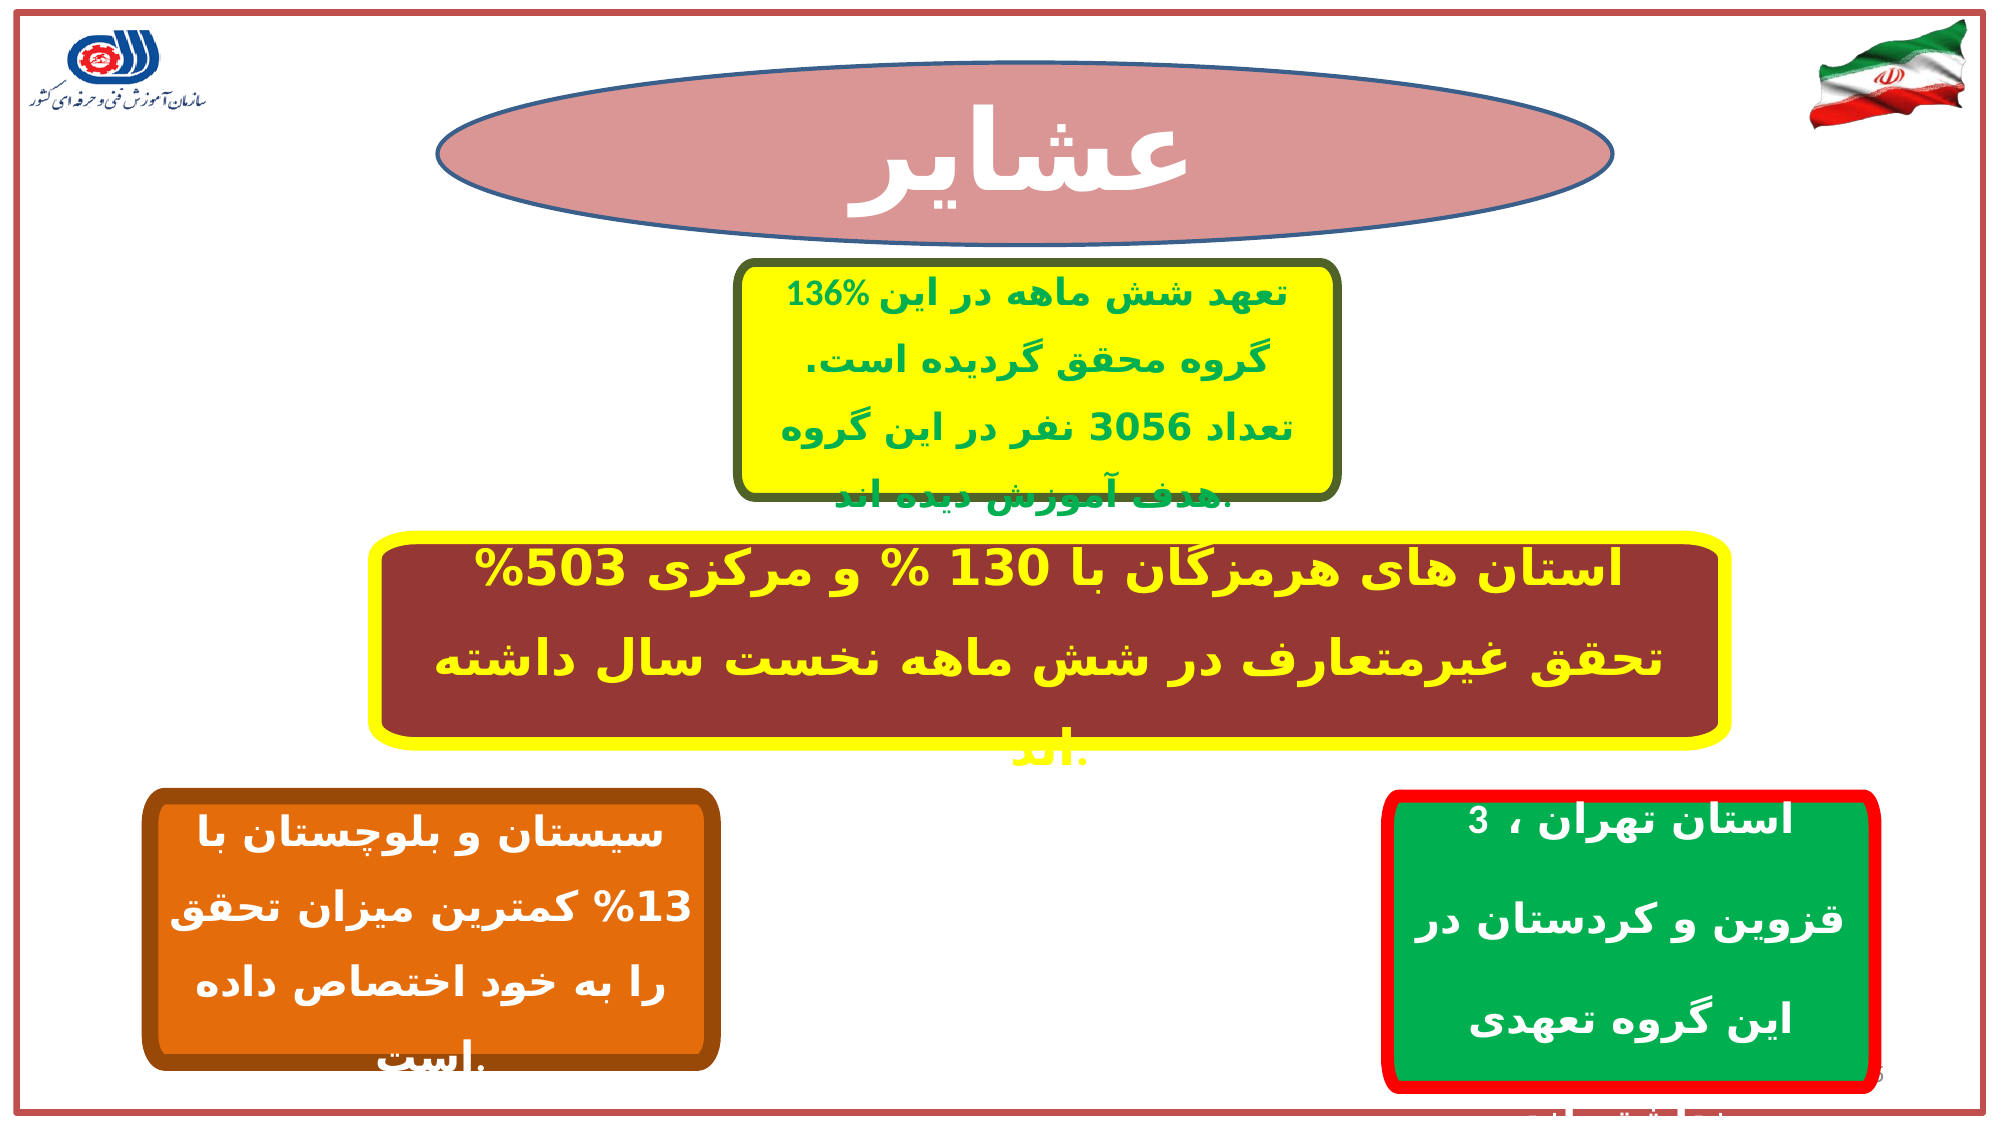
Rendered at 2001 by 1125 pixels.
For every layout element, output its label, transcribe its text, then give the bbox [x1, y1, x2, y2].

text_box سیستان و بلوچستان با 13% کمترین میزان تحقق را به خود اختصاص داده است. [147, 794, 715, 1065]
picture [1733, 0, 2001, 163]
text_box استان های هرمزگان با 130 % و مرکزی 503% تحقق غیرمتعارف در شش ماهه نخست سال داشته اند. [372, 535, 1728, 747]
picture [28, 18, 208, 125]
text_box 136% تعهد شش ماهه در این گروه محقق گردیده است. تعداد 3056 نفر در این گروه هدف آموزش دیده اند. [735, 260, 1340, 500]
text_box 3 استان تهران ، قزوین و کردستان در این گروه تعهدی نداشته اند. [1385, 793, 1878, 1090]
text_box عشایر [435, 60, 1615, 248]
slide_number 35 [1433, 1042, 1900, 1103]
